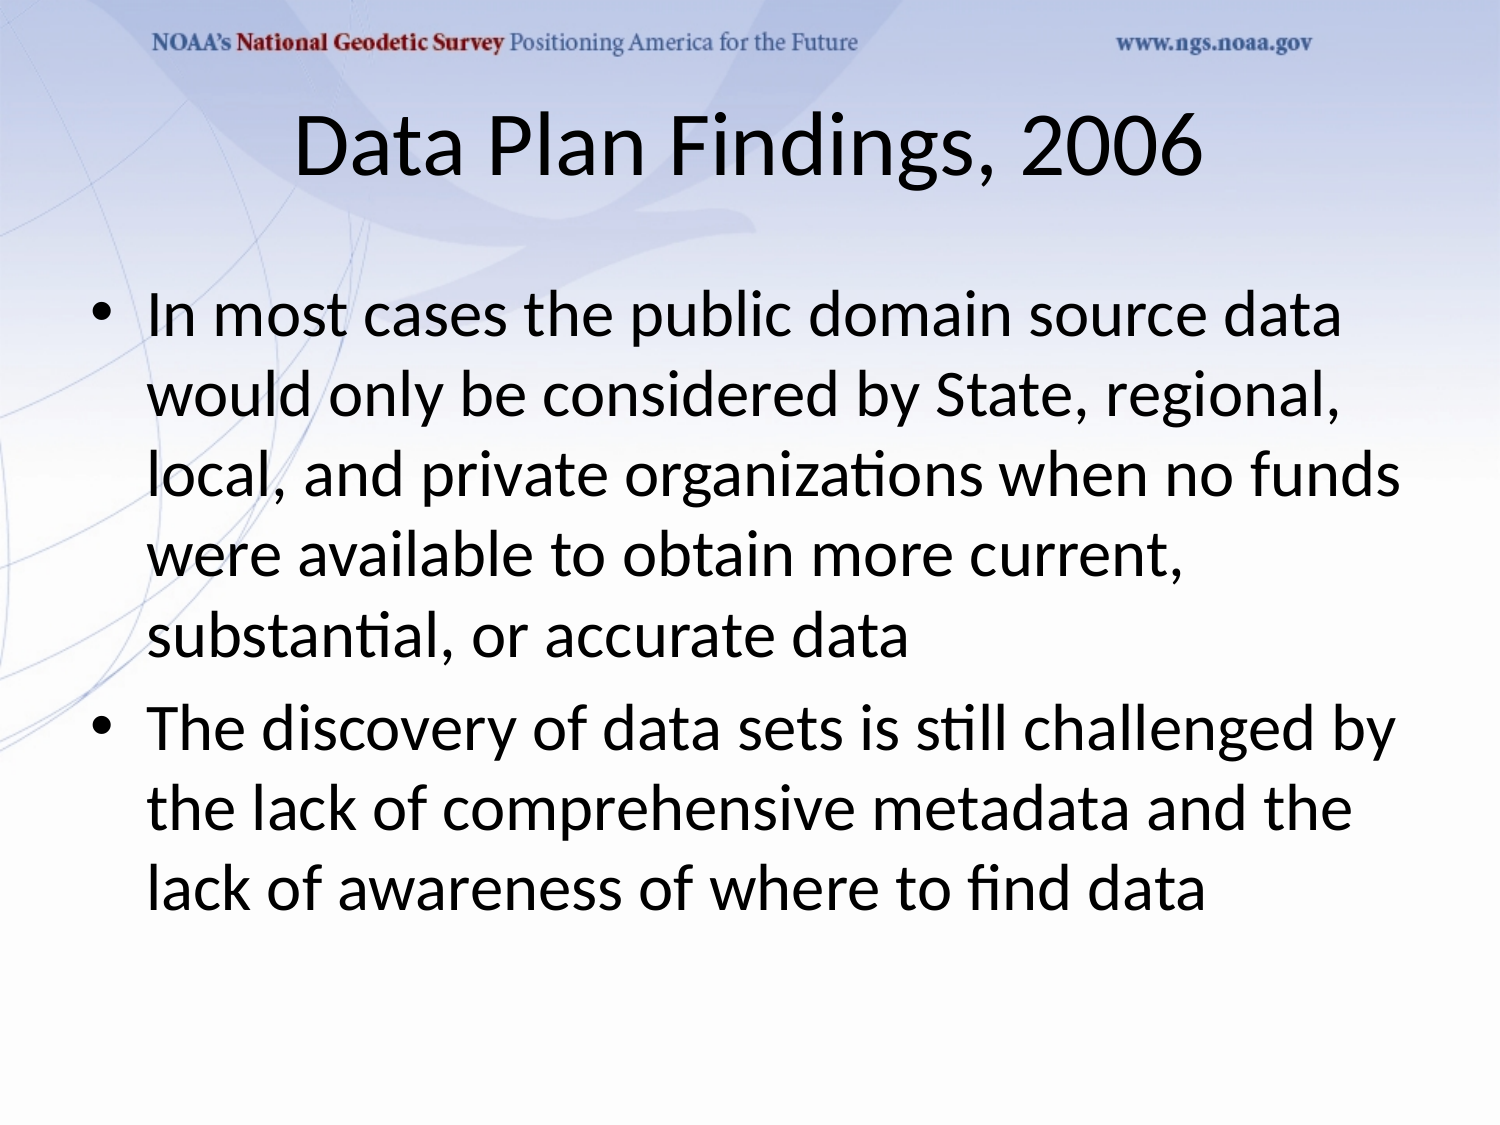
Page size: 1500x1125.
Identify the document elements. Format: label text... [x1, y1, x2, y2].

list In most cases the public domain source data would only be considered by State, regional, local, and private organizations when no funds were available to obtain more current, substantial, or accurate data The discovery of data sets is still challenged by the lack of comprehensive metadata and the lack of awareness of where to find data [75, 262, 1425, 1005]
picture [0, 0, 1500, 1125]
title Data Plan Findings, 2006 [75, 45, 1425, 233]
